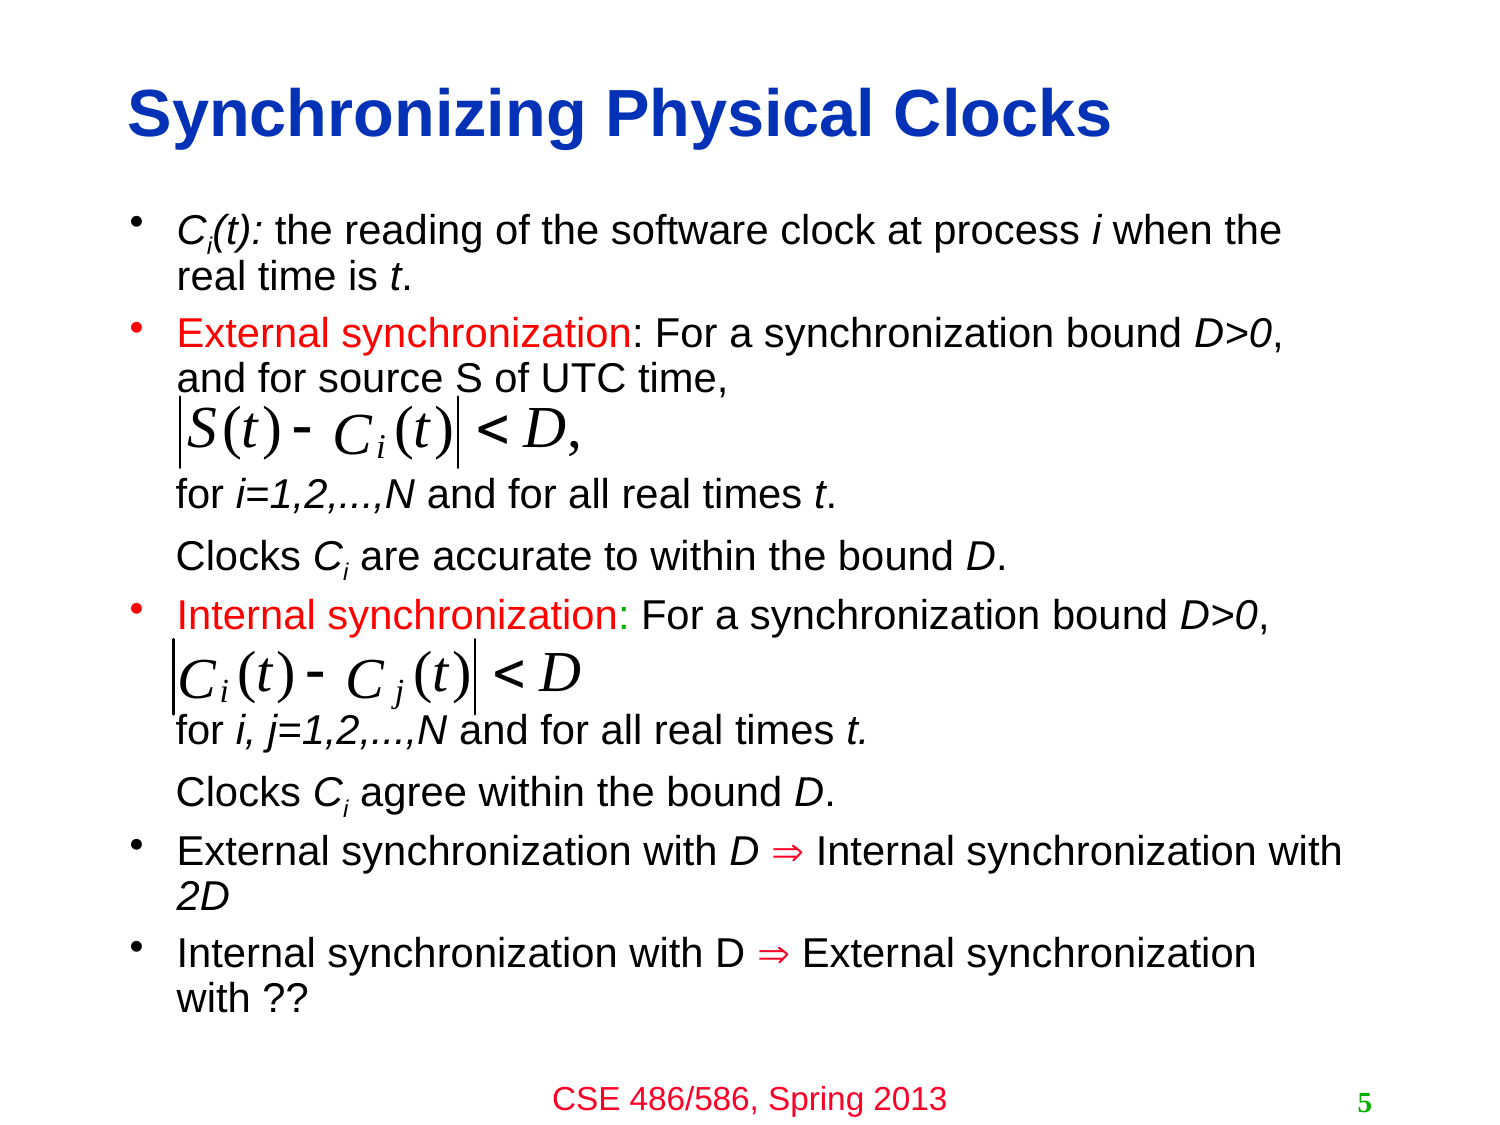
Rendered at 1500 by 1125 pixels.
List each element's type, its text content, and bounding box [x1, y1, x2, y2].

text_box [162, 628, 593, 726]
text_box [168, 382, 591, 482]
title Synchronizing Physical Clocks [112, 53, 1310, 176]
slide_number 5 [1074, 1076, 1388, 1125]
list Ci(t): the reading of the software clock at process i when the real time is t. External synchronization: For a synchronization bound D>0, and for source S of UTC time, for i=1,2,...,N and for all real times t. Clocks Ci are accurate to within the bound D. Internal synchronization: For a synchronization bound D>0, for i, j=1,2,...,N and for all real times t. Clocks Ci agree within the bound D. External synchronization with D  Internal synchronization with 2D Internal synchronization with D  External synchronization with ?? [114, 195, 1376, 1005]
